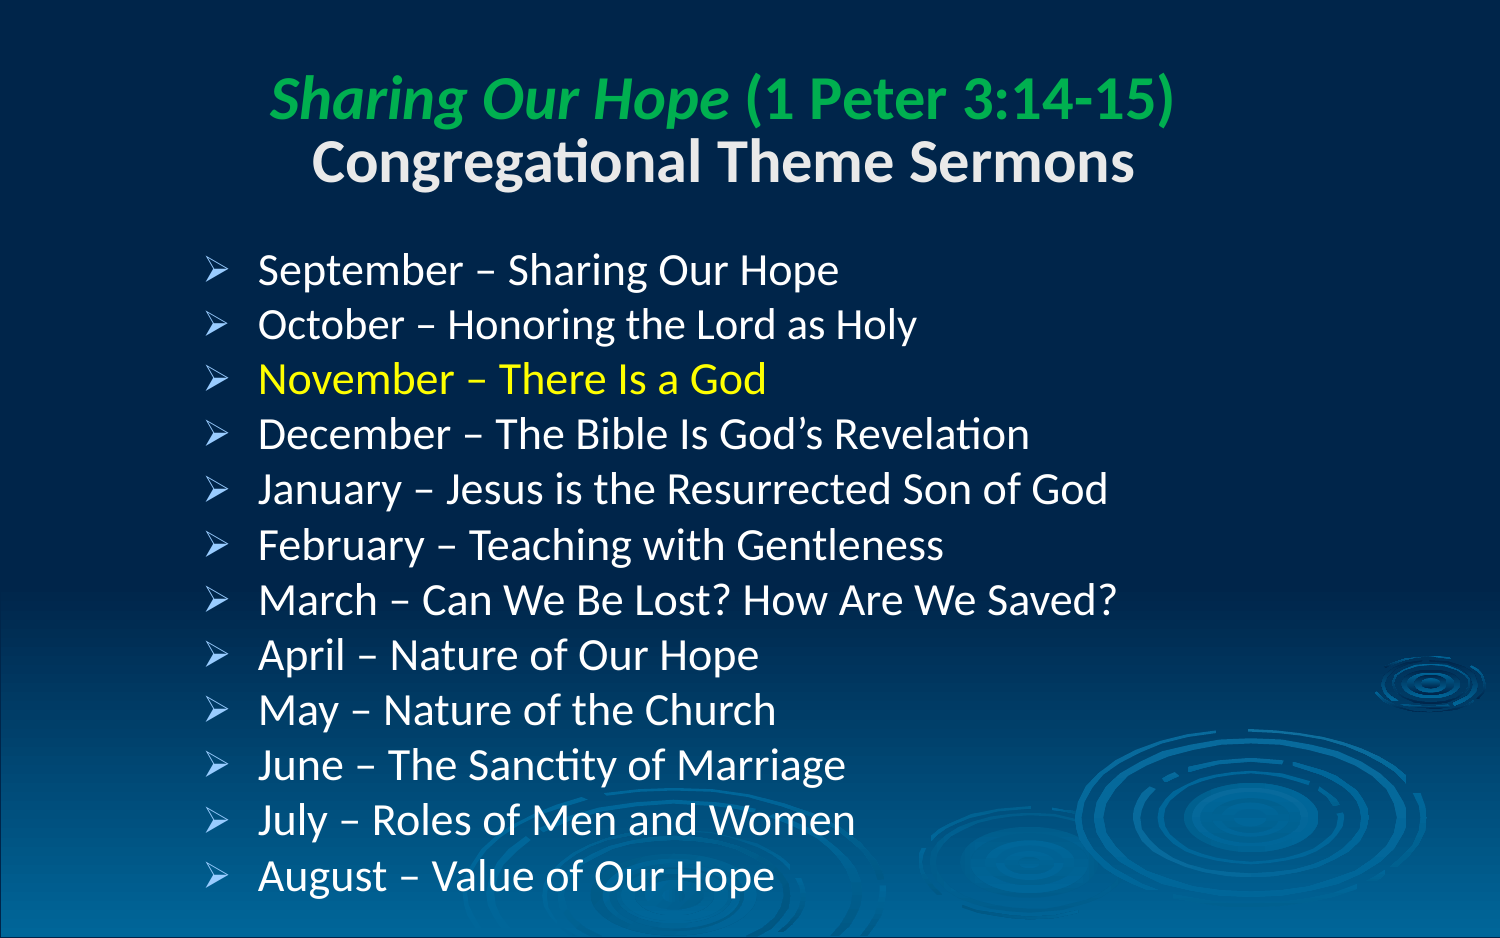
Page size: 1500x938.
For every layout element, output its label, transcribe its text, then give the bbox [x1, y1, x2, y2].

list September – Sharing Our Hope October – Honoring the Lord as Holy November – There Is a God December – The Bible Is God’s Revelation January – Jesus is the Resurrected Son of God February – Teaching with Gentleness March – Can We Be Lost? How Are We Saved? April – Nature of Our Hope May – Nature of the Church June – The Sanctity of Marriage July – Roles of Men and Women August – Value of Our Hope [187, 243, 1384, 918]
title Sharing Our Hope (1 Peter 3:14-15) Congregational Theme Sermons [125, 63, 1323, 207]
